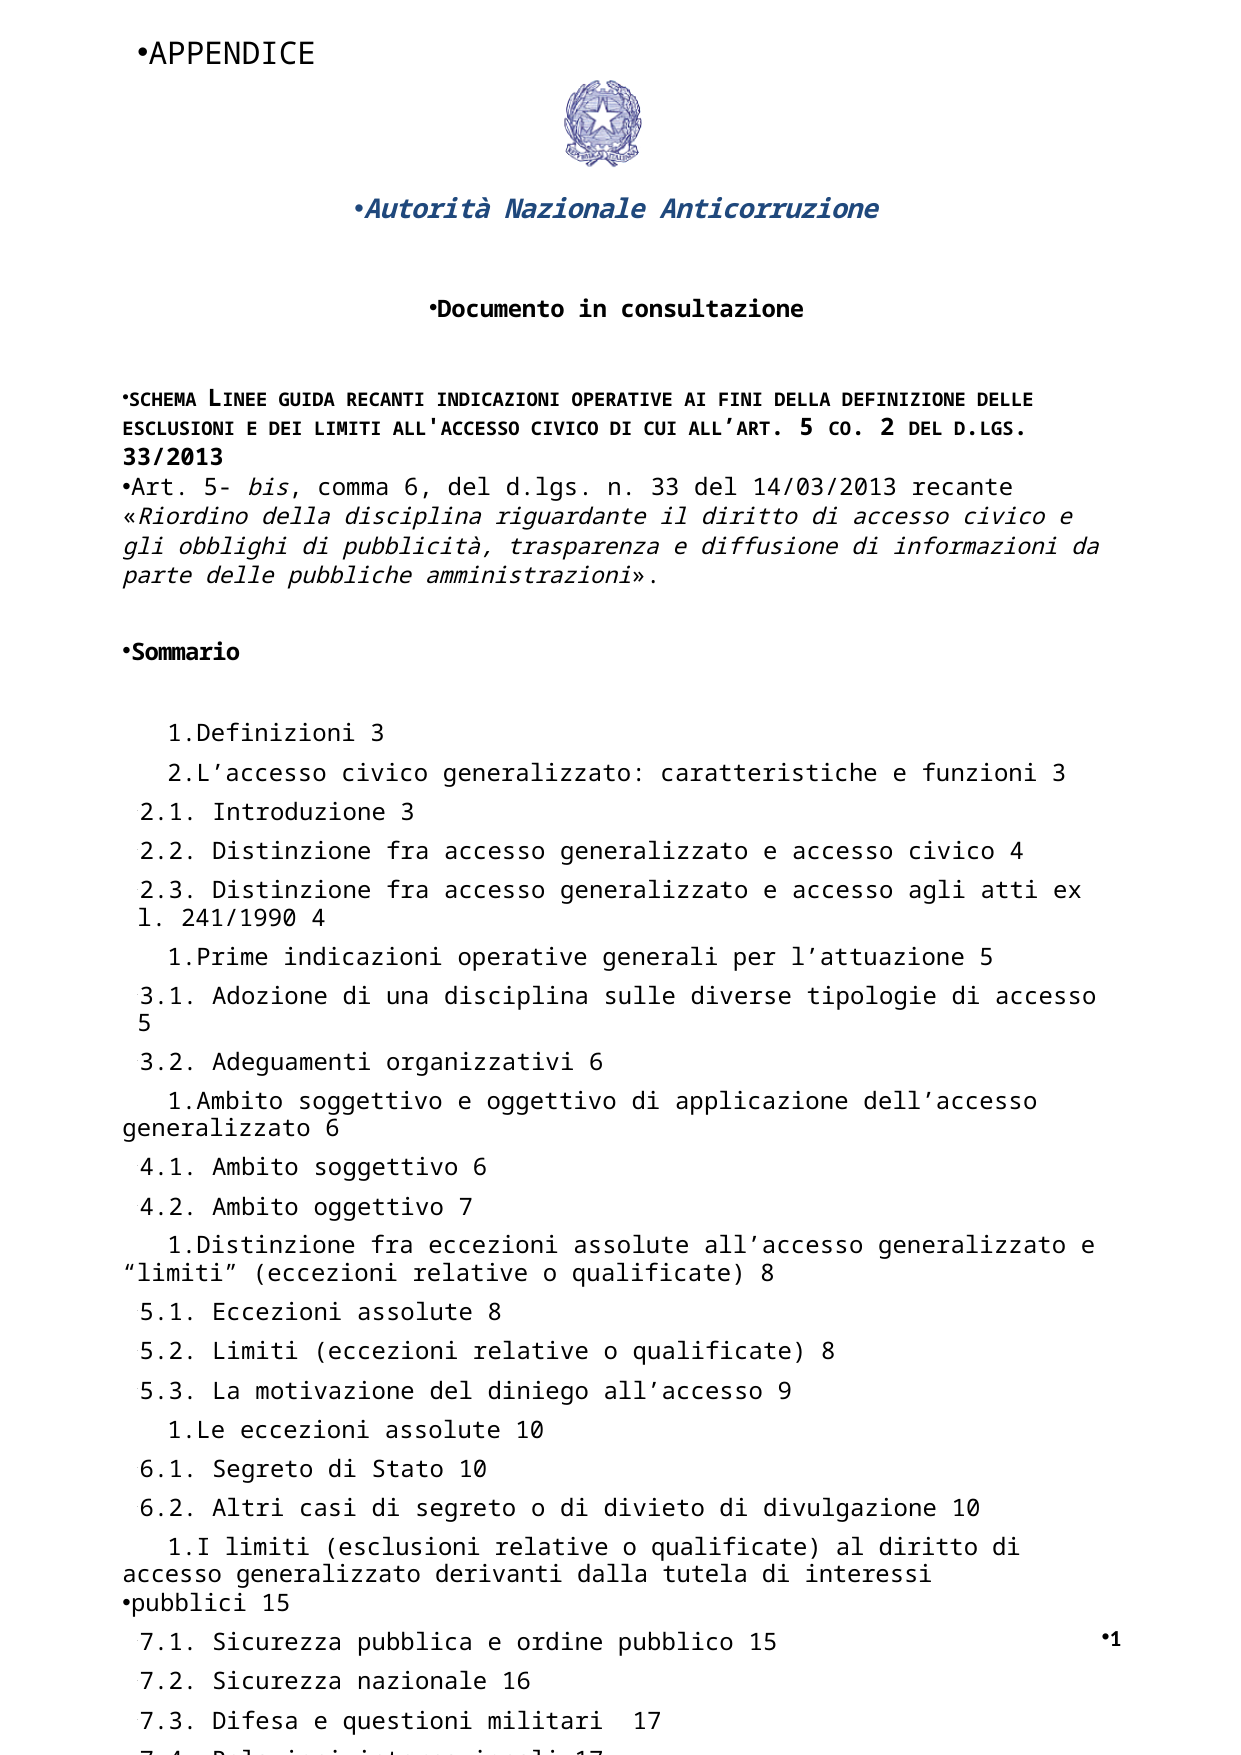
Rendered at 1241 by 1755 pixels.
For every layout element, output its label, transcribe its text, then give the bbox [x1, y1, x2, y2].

picture [563, 79, 644, 168]
list Autorità Nazionale Anticorruzione Documento in consultazione SCHEMA LINEE GUIDA RECANTI INDICAZIONI OPERATIVE AI FINI DELLA DEFINIZIONE DELLE ESCLUSIONI E DEI LIMITI ALL'ACCESSO CIVICO DI CUI ALL’ART. 5 CO. 2 DEL D.LGS. 33/2013 Art. 5- bis, comma 6, del d.lgs. n. 33 del 14/03/2013 recante «Riordino della disciplina riguardante il diritto di accesso civico e gli obblighi di pubblicità, trasparenza e diffusione di informazioni da parte delle pubbliche amministrazioni». Sommario Definizioni 3 L’accesso civico generalizzato: caratteristiche e funzioni 3 2.1. Introduzione 3 2.2. Distinzione fra accesso generalizzato e accesso civico 4 2.3. Distinzione fra accesso generalizzato e accesso agli atti ex l. 241/1990 4 Prime indicazioni operative generali per l’attuazione 5 3.1. Adozione di una disciplina sulle diverse tipologie di accesso 5 3.2. Adeguamenti organizzativi 6 Ambito soggettivo e oggettivo di applicazione dell’accesso generalizzato 6 4.1. Ambito soggettivo 6 4.2. Ambito oggettivo 7 Distinzione fra eccezioni assolute all’accesso generalizzato e “limiti” (eccezioni relative o qualificate) 8 5.1. Eccezioni assolute 8 5.2. Limiti (eccezioni relative o qualificate) 8 5.3. La motivazione del diniego all’accesso 9 Le eccezioni assolute 10 6.1. Segreto di Stato 10 6.2. Altri casi di segreto o di divieto di divulgazione 10 I limiti (esclusioni relative o qualificate) al diritto di accesso generalizzato derivanti dalla tutela di interessi pubblici 15 7.1. Sicurezza pubblica e ordine pubblico 15 7.2. Sicurezza nazionale 16 7.3. Difesa e questioni militari 17 7.4. Relazioni internazionali 17 7.5. Politica e stabilità finanziaria ed economica dello Stato 18 [115, 193, 1125, 1623]
list APPENDICE [115, 35, 1125, 80]
list 1 [1101, 1622, 1132, 1651]
